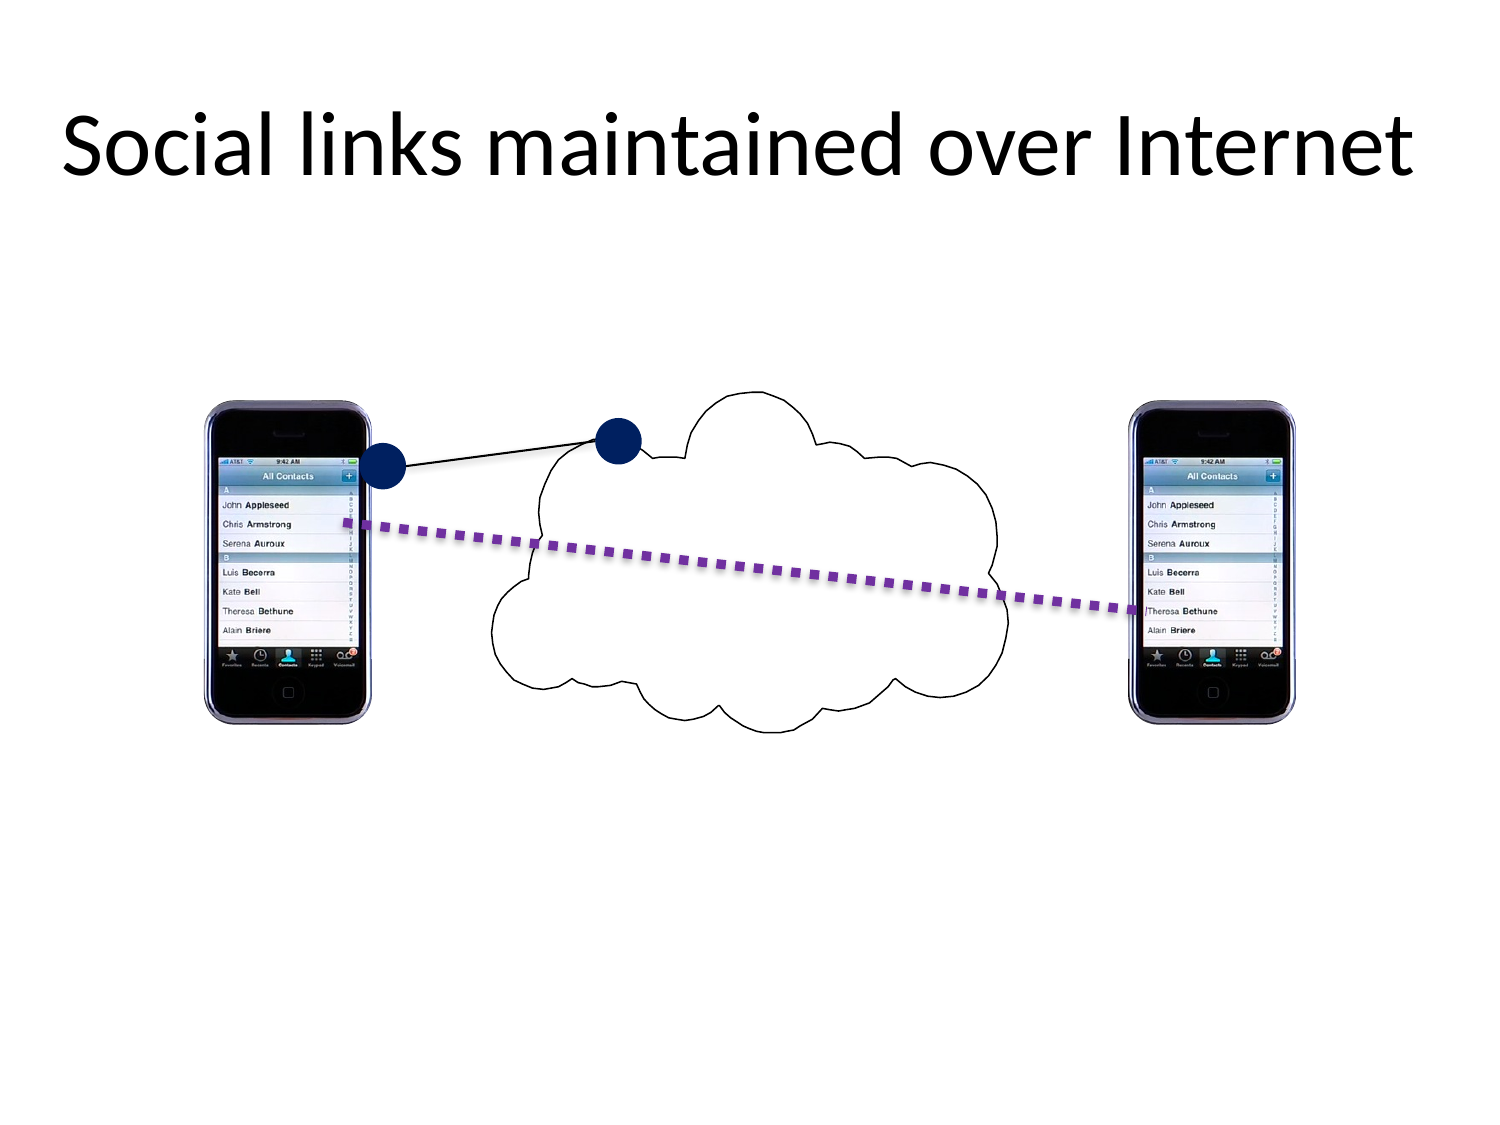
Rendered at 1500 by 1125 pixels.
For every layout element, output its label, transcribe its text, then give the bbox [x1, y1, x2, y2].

text_box [377, 440, 407, 492]
title Social links maintained over Internet [0, 45, 1500, 233]
text_box [538, 392, 996, 520]
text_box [405, 440, 596, 467]
text_box [491, 620, 1009, 733]
picture [203, 400, 373, 725]
picture [1127, 400, 1297, 725]
text_box [593, 415, 644, 467]
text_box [342, 522, 1147, 612]
